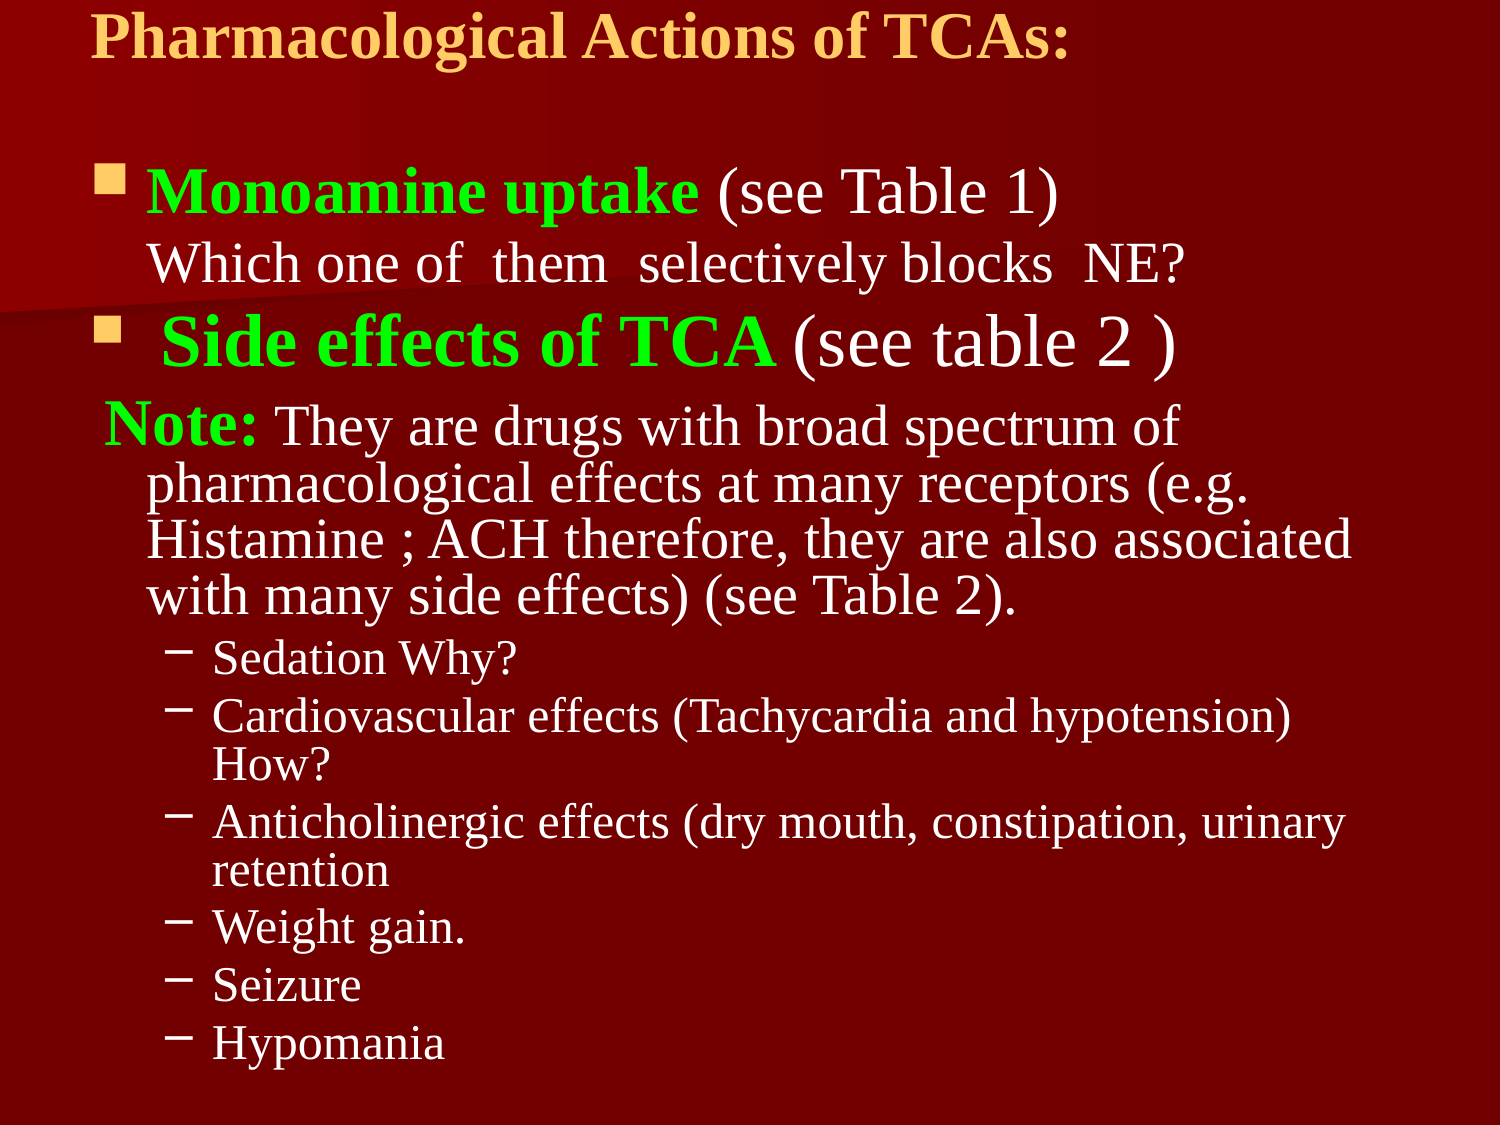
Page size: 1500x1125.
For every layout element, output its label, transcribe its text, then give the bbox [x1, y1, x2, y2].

list Pharmacological Actions of TCAs: Monoamine uptake (see Table 1) Which one of them selectively blocks NE? Side effects of TCA (see table 2 ) Note: They are drugs with broad spectrum of pharmacological effects at many receptors (e.g. Histamine ; ACH therefore, they are also associated with many side effects) (see Table 2). Sedation Why? Cardiovascular effects (Tachycardia and hypotension) How? Anticholinergic effects (dry mouth, constipation, urinary retention Weight gain. Seizure Hypomania [74, 0, 1426, 1125]
